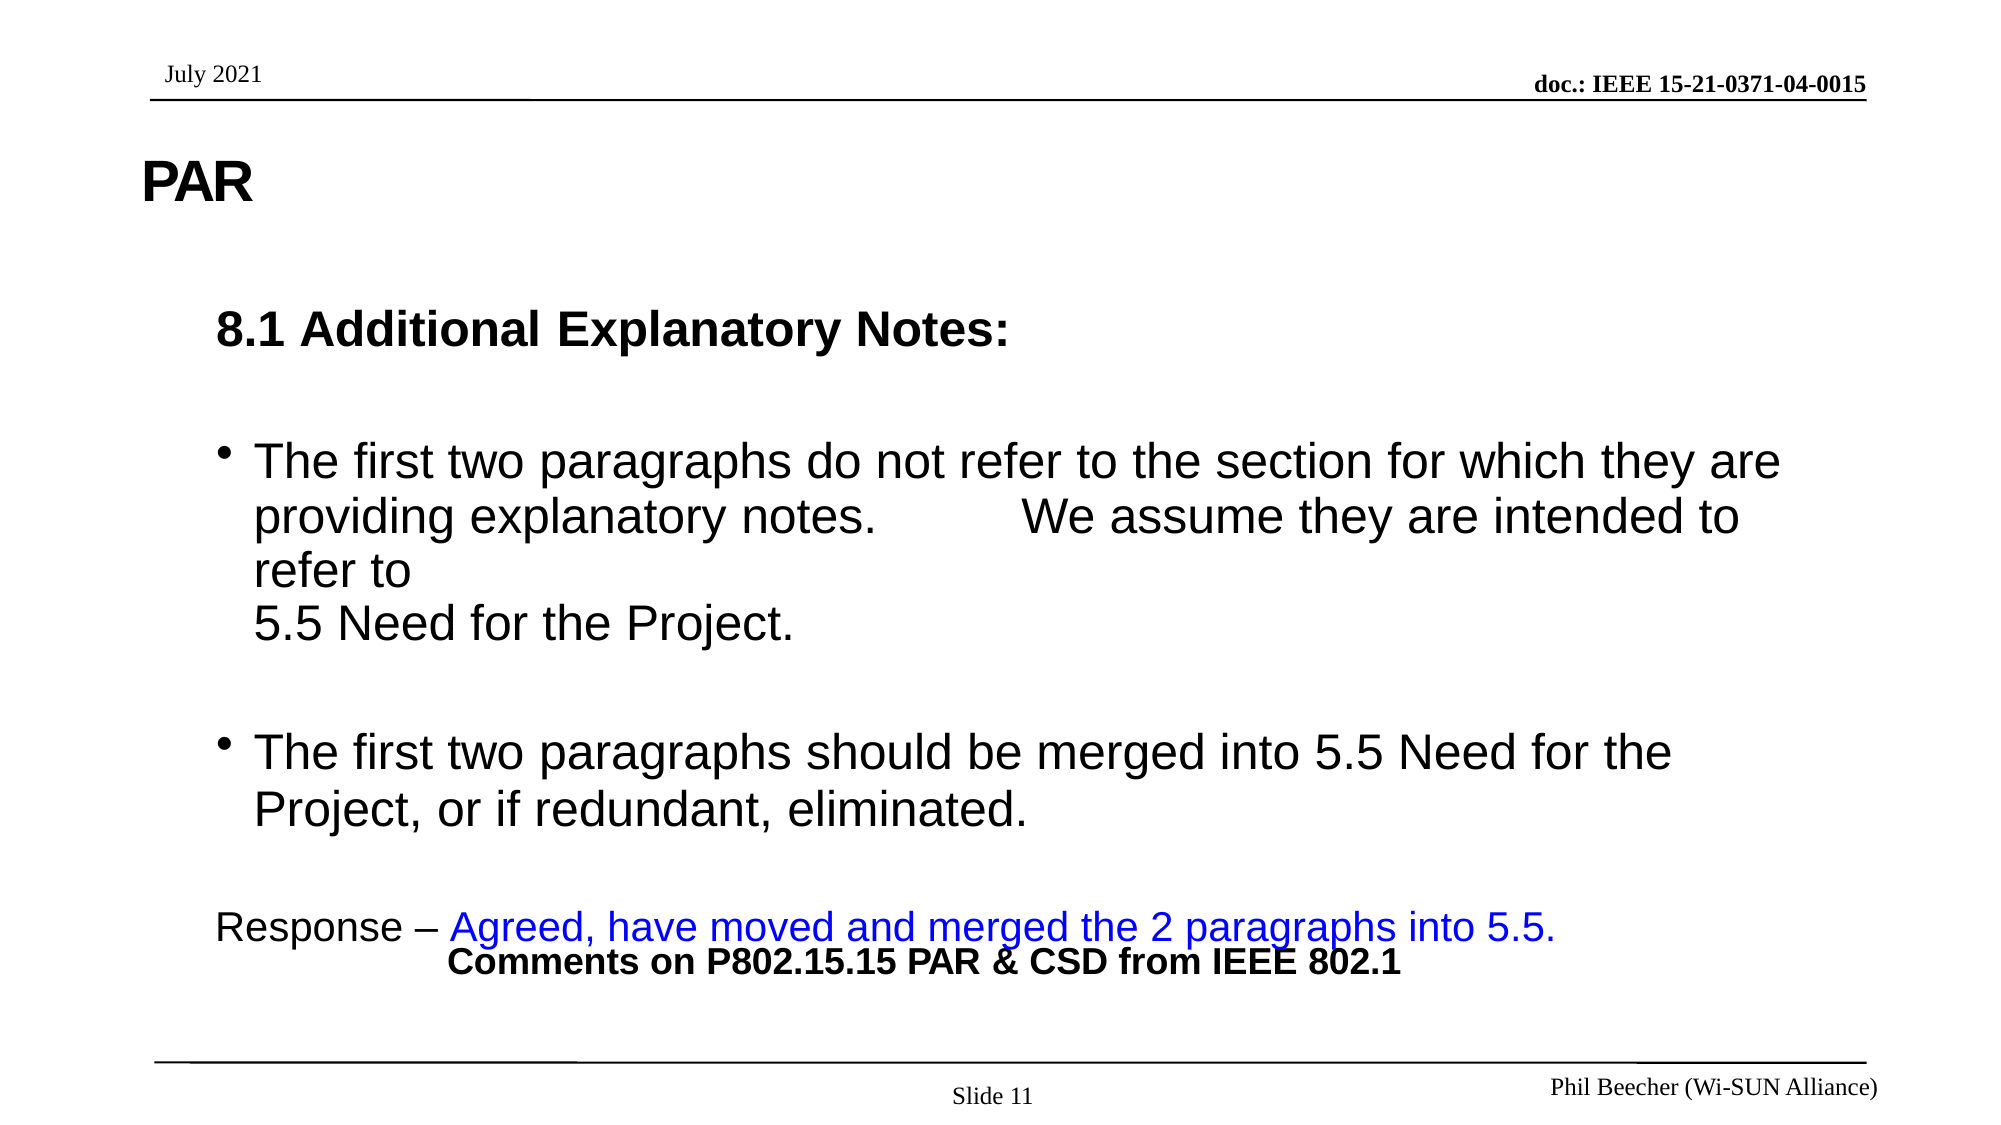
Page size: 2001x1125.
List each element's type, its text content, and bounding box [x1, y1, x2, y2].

slide_number Slide 11 [921, 1075, 1065, 1115]
text_box PAR 8.1 Additional Explanatory Notes: The first two paragraphs do not refer to the section for which they are providing explanatory notes. We assume they are intended to refer to 5.5 Need for the Project. The first two paragraphs should be merged into 5.5 Need for the Project, or if redundant, eliminated. Response – Agreed, have moved and merged the 2 paragraphs into 5.5. [138, 141, 1800, 1064]
